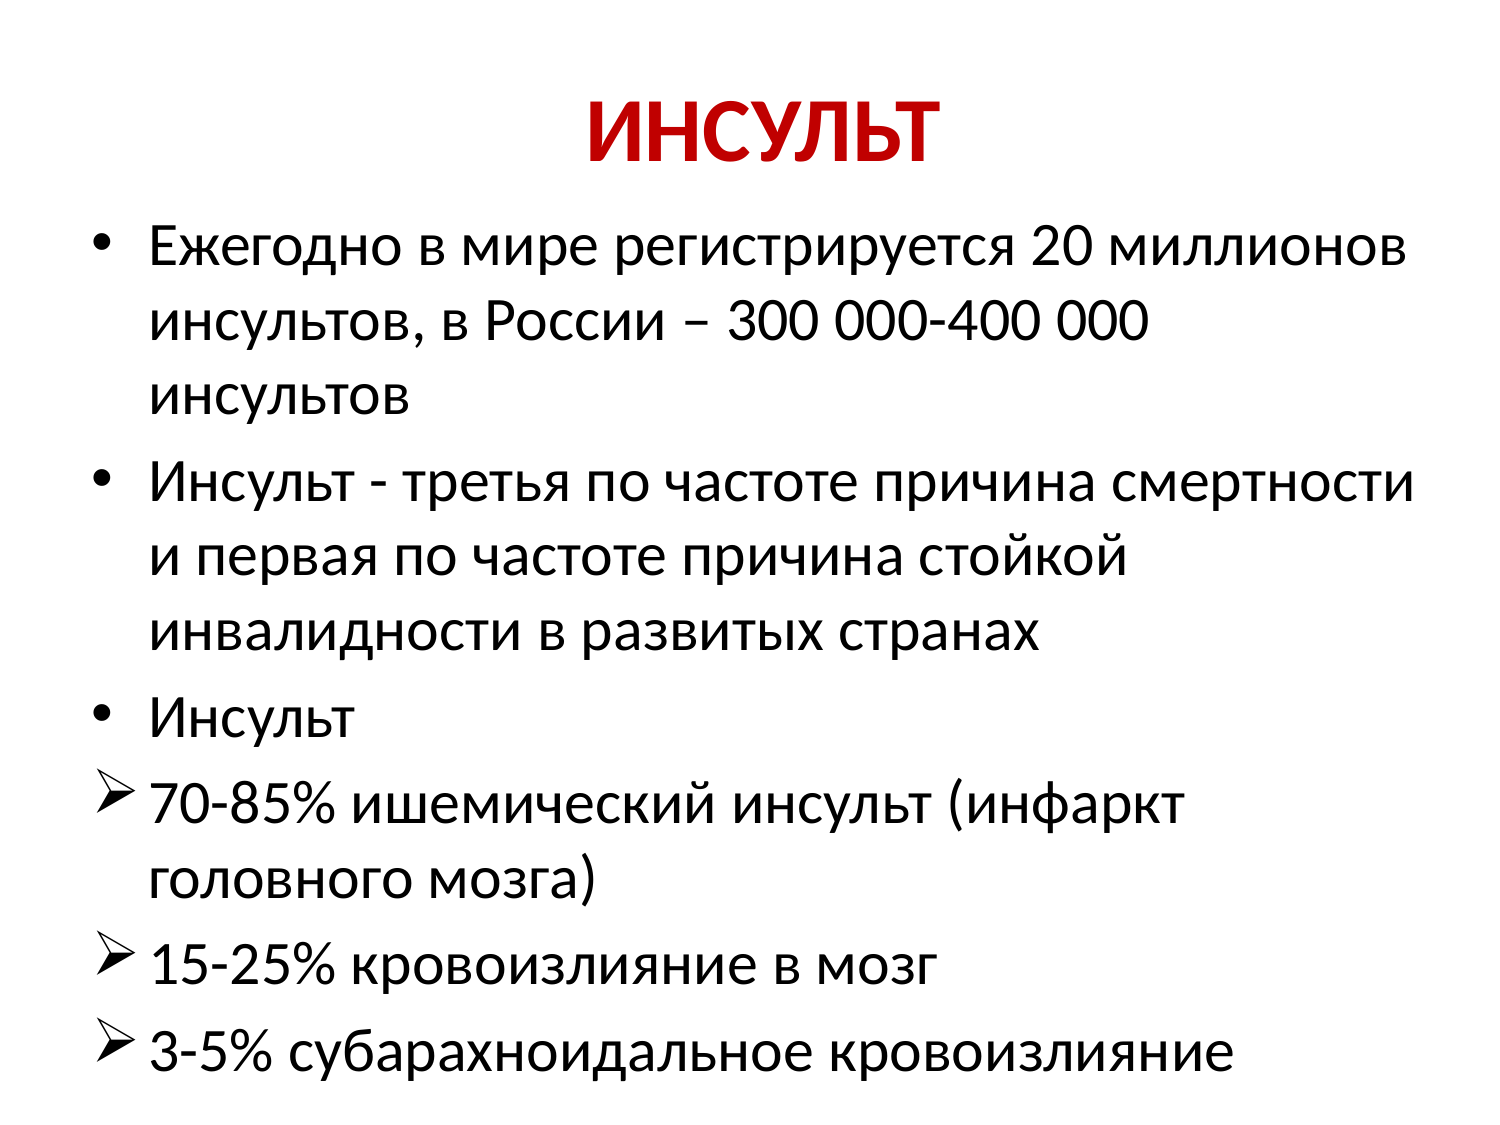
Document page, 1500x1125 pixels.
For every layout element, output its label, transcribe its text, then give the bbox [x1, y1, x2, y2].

title ИНСУЛЬТ [88, 30, 1439, 219]
list Ежегодно в мире регистрируется 20 миллионов инсультов, в России – 300 000-400 000 инсультов Инсульт - третья по частоте причина смертности и первая по частоте причина стойкой инвалидности в развитых странах Инсульт 70-85% ишемический инсульт (инфаркт головного мозга) 15-25% кровоизлияние в мозг 3-5% субарахноидальное кровоизлияние [76, 196, 1436, 1094]
